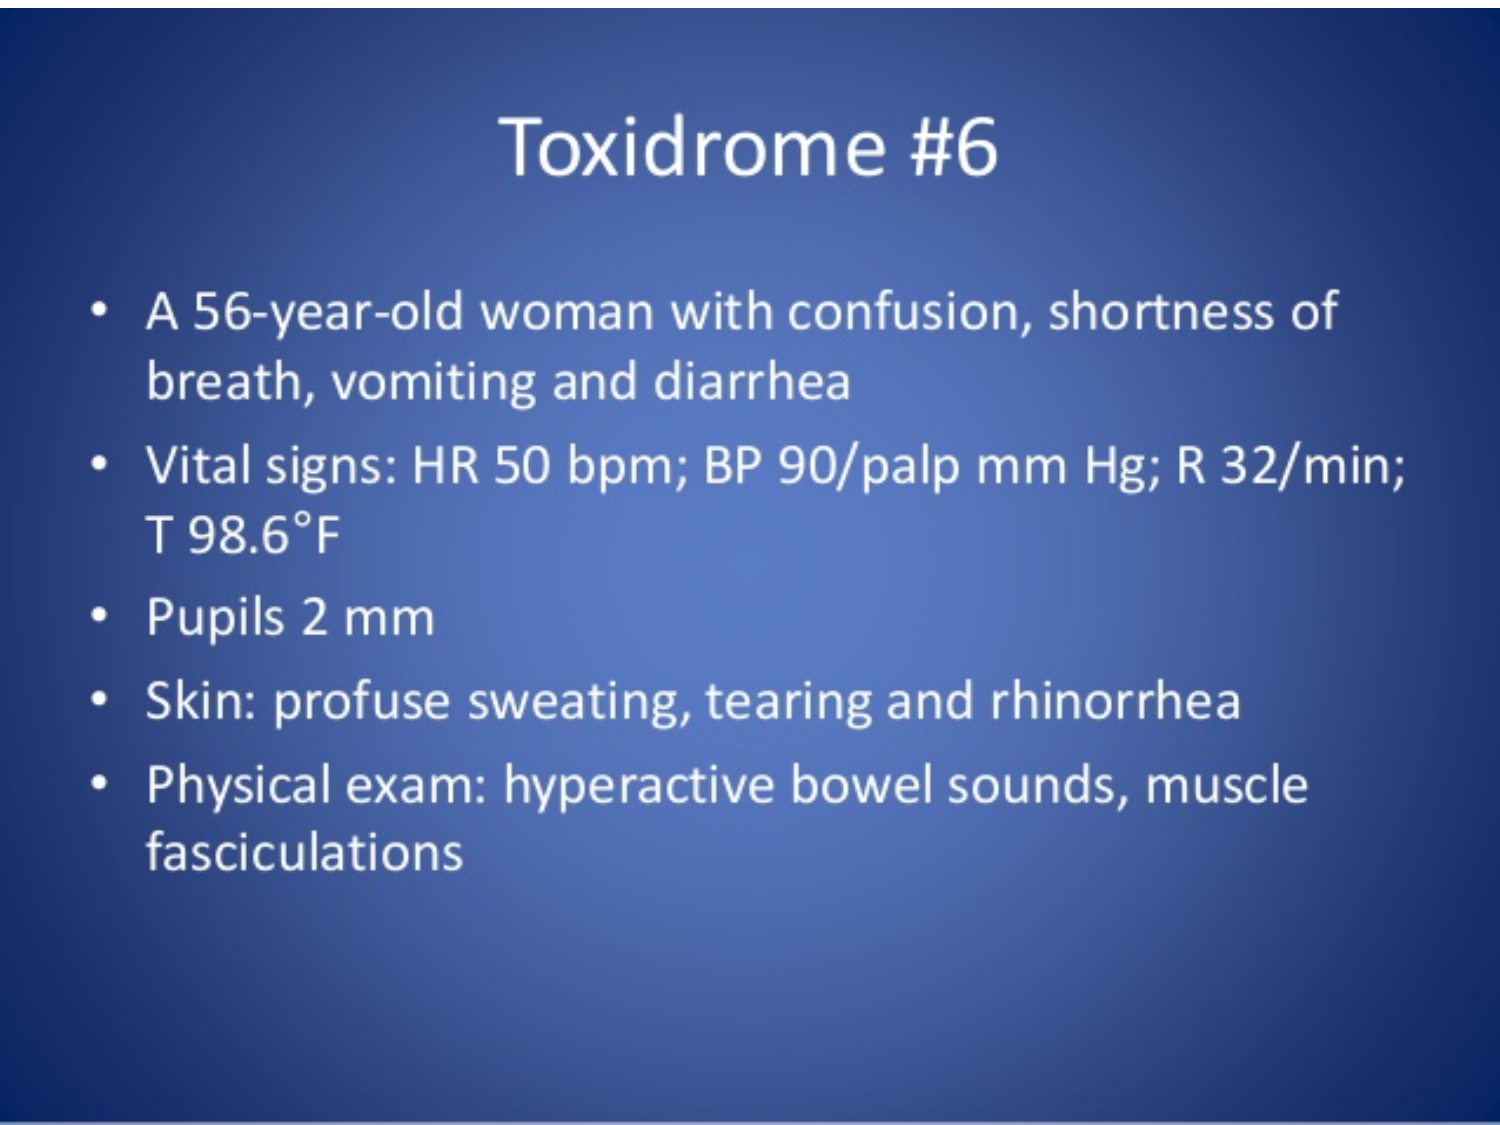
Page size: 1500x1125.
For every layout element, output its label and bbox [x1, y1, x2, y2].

list [0, 8, 1500, 1125]
